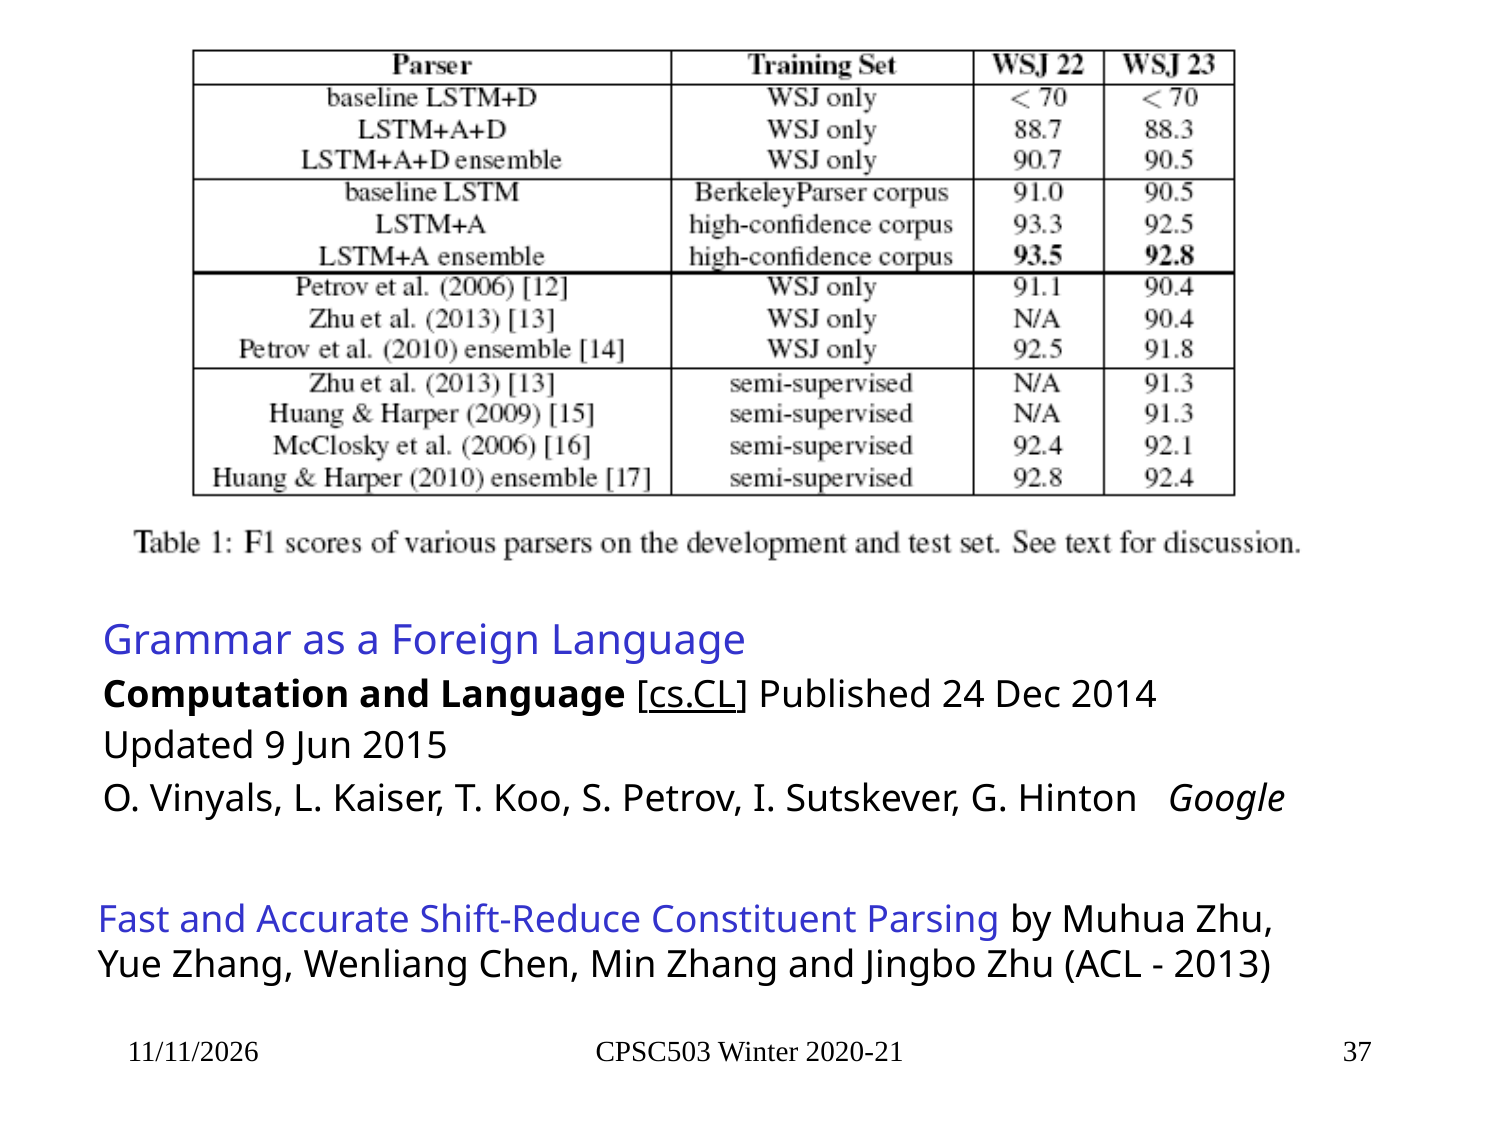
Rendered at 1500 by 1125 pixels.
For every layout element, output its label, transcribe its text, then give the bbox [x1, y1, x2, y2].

footer CPSC503 Winter 2020-21 [512, 1038, 988, 1101]
picture [87, 0, 1351, 610]
slide_number 37 [1074, 1024, 1388, 1101]
text_box Fast and Accurate Shift-Reduce Constituent Parsing by Muhua Zhu, Yue Zhang, Wenliang Chen, Min Zhang and Jingbo Zhu (ACL - 2013) [82, 887, 1358, 1038]
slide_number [112, 1038, 426, 1101]
list Grammar as a Foreign Language Computation and Language [cs.CL] Published 24 Dec 2014 Updated 9 Jun 2015 O. Vinyals, L. Kaiser, T. Koo, S. Petrov, I. Sutskever, G. Hinton Google [87, 617, 1351, 854]
